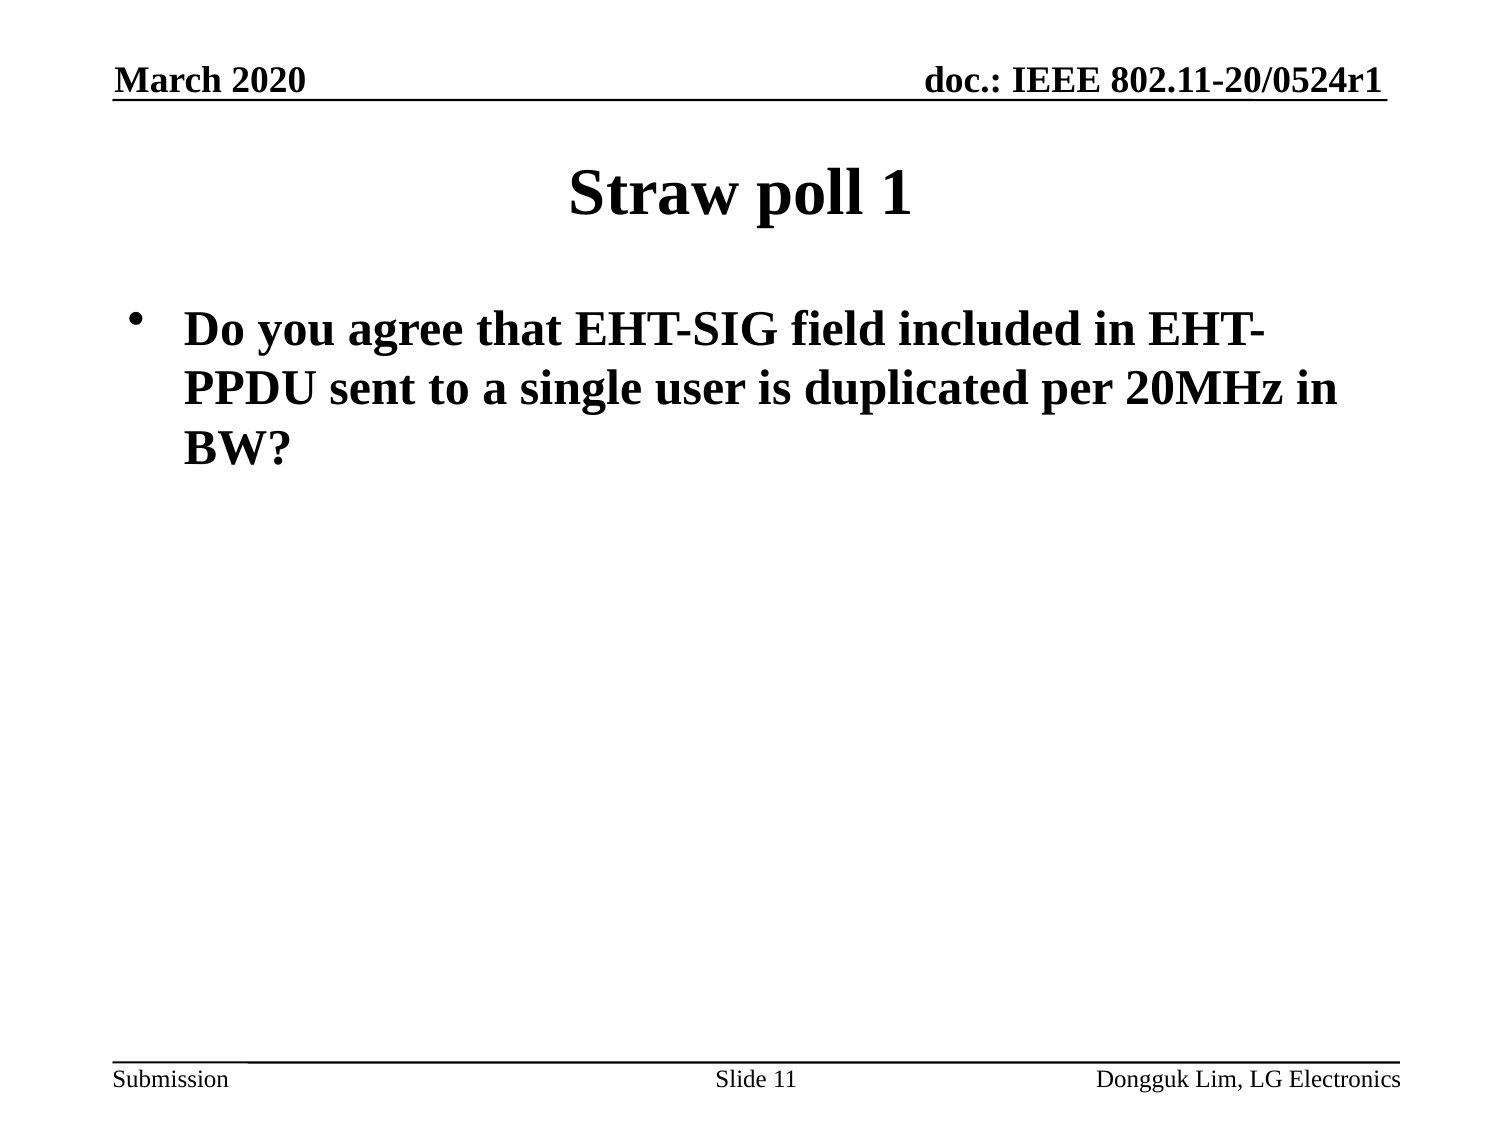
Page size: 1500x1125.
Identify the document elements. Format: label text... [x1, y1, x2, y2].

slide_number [114, 54, 309, 101]
list Do you agree that EHT-SIG field included in EHT-PPDU sent to a single user is duplicated per 20MHz in BW? [112, 287, 1388, 1000]
slide_number Slide 11 [712, 1061, 800, 1093]
title Straw poll 1 [112, 112, 1388, 263]
footer Dongguk Lim, LG Electronics [1092, 1061, 1402, 1093]
